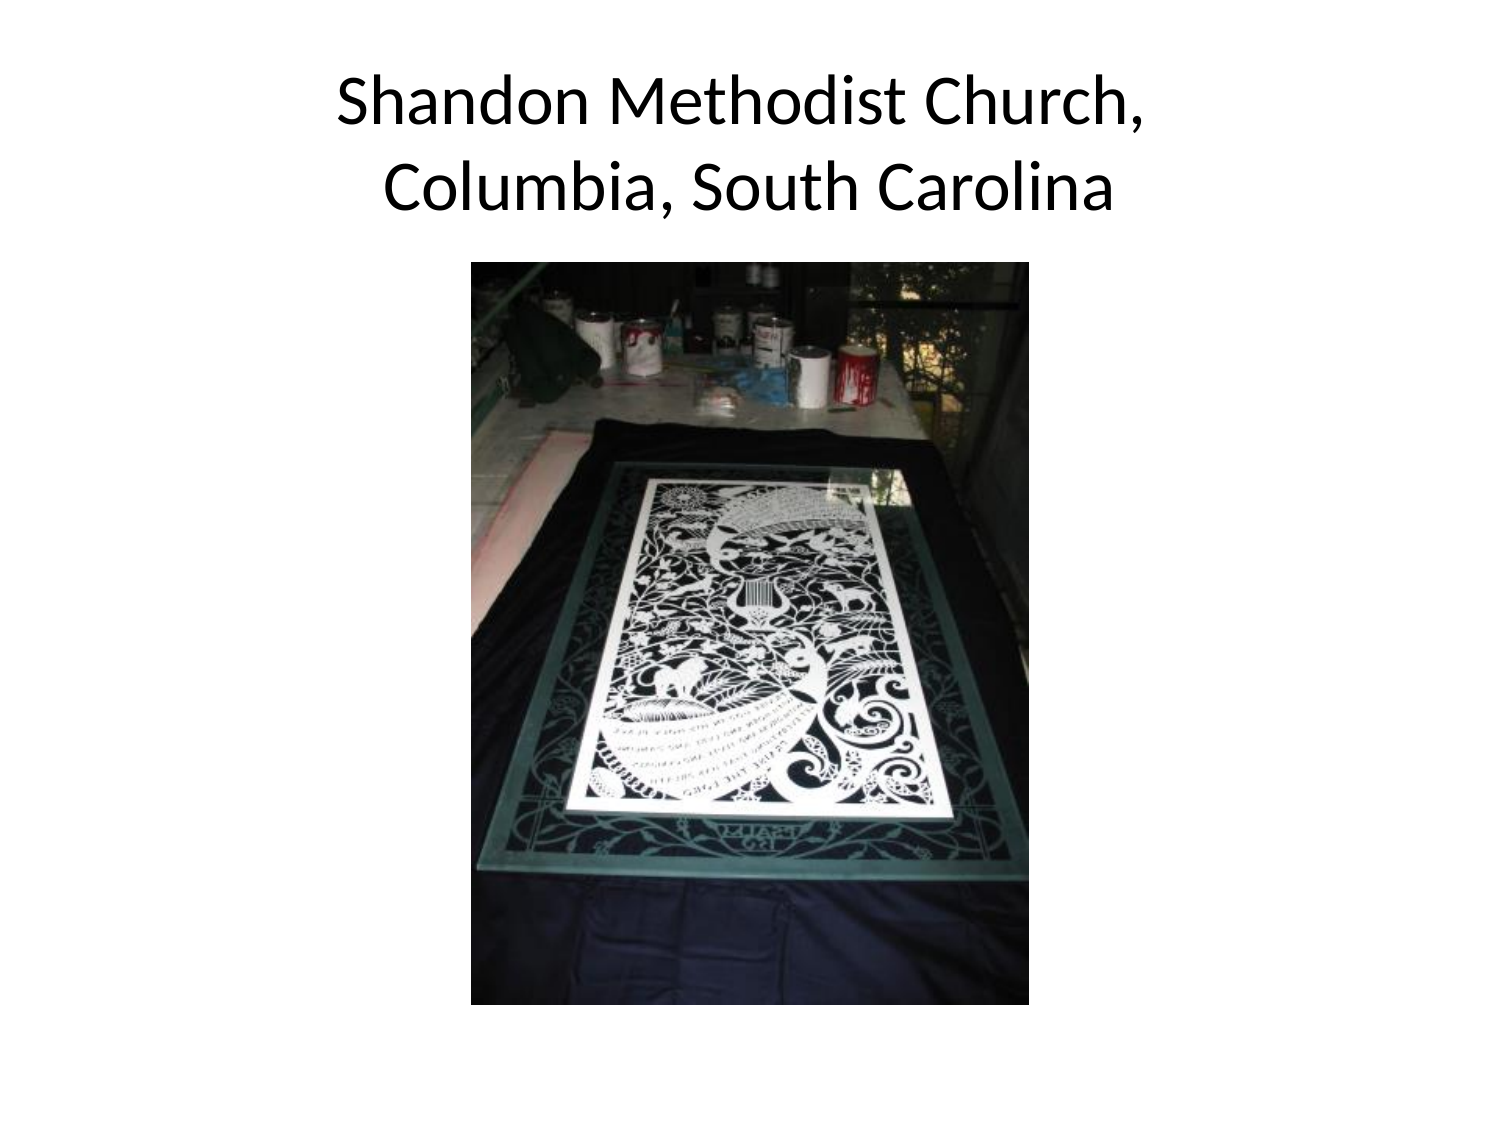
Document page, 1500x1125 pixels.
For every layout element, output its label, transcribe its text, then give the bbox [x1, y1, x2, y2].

title Shandon Methodist Church, Columbia, South Carolina [75, 45, 1425, 233]
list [471, 262, 1029, 1006]
